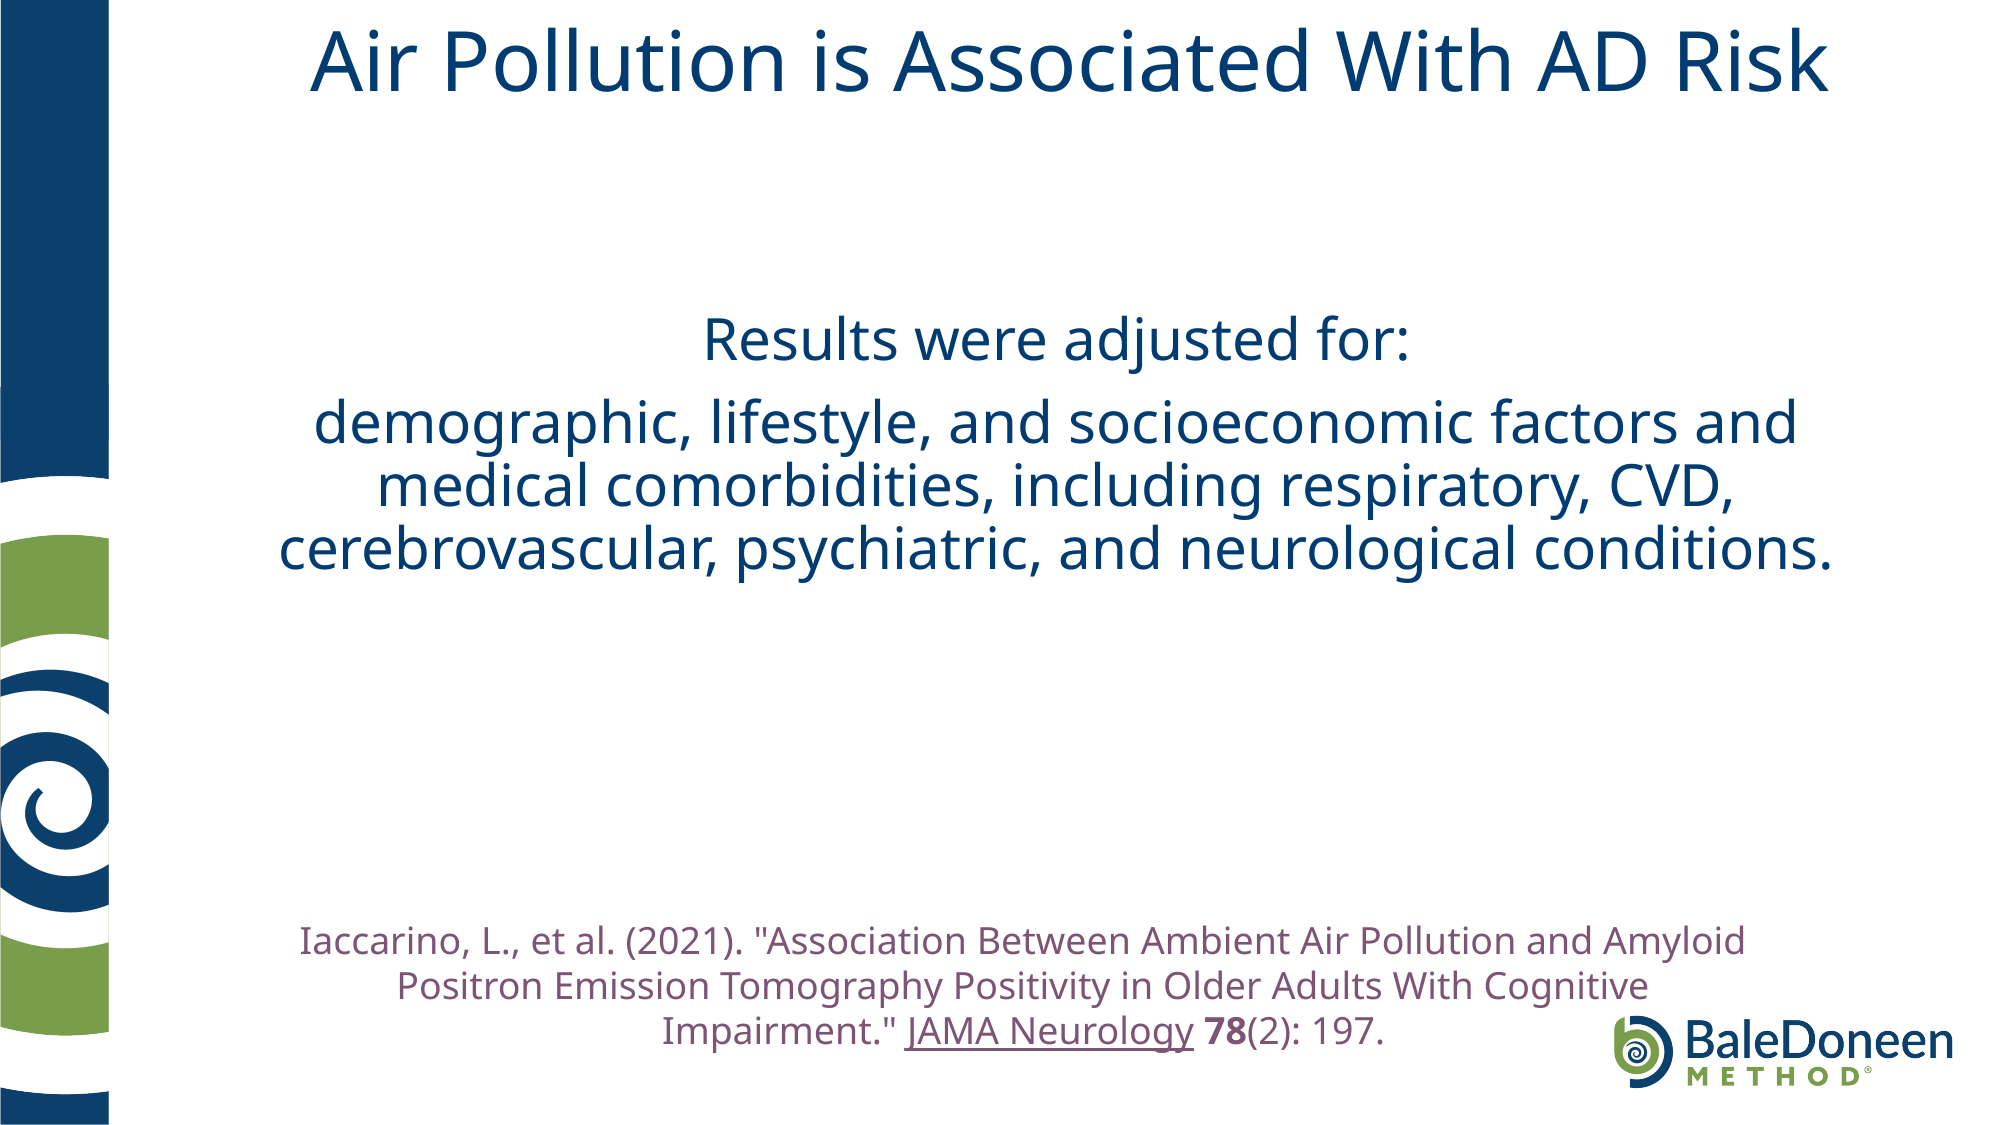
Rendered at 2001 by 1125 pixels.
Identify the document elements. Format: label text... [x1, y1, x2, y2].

text_box Iaccarino, L., et al. (2021). "Association Between Ambient Air Pollution and Amyloid Positron Emission Tomography Positivity in Older Adults With Cognitive Impairment." JAMA Neurology 78(2): 197. . [262, 909, 1785, 1125]
picture [0, 0, 2001, 1125]
title Air Pollution is Associated With AD Risk [212, 1, 1930, 128]
list Results were adjusted for: demographic, lifestyle, and socioeconomic factors and medical comorbidities, including respiratory, CVD, cerebrovascular, psychiatric, and neurological conditions. [249, 302, 1863, 844]
